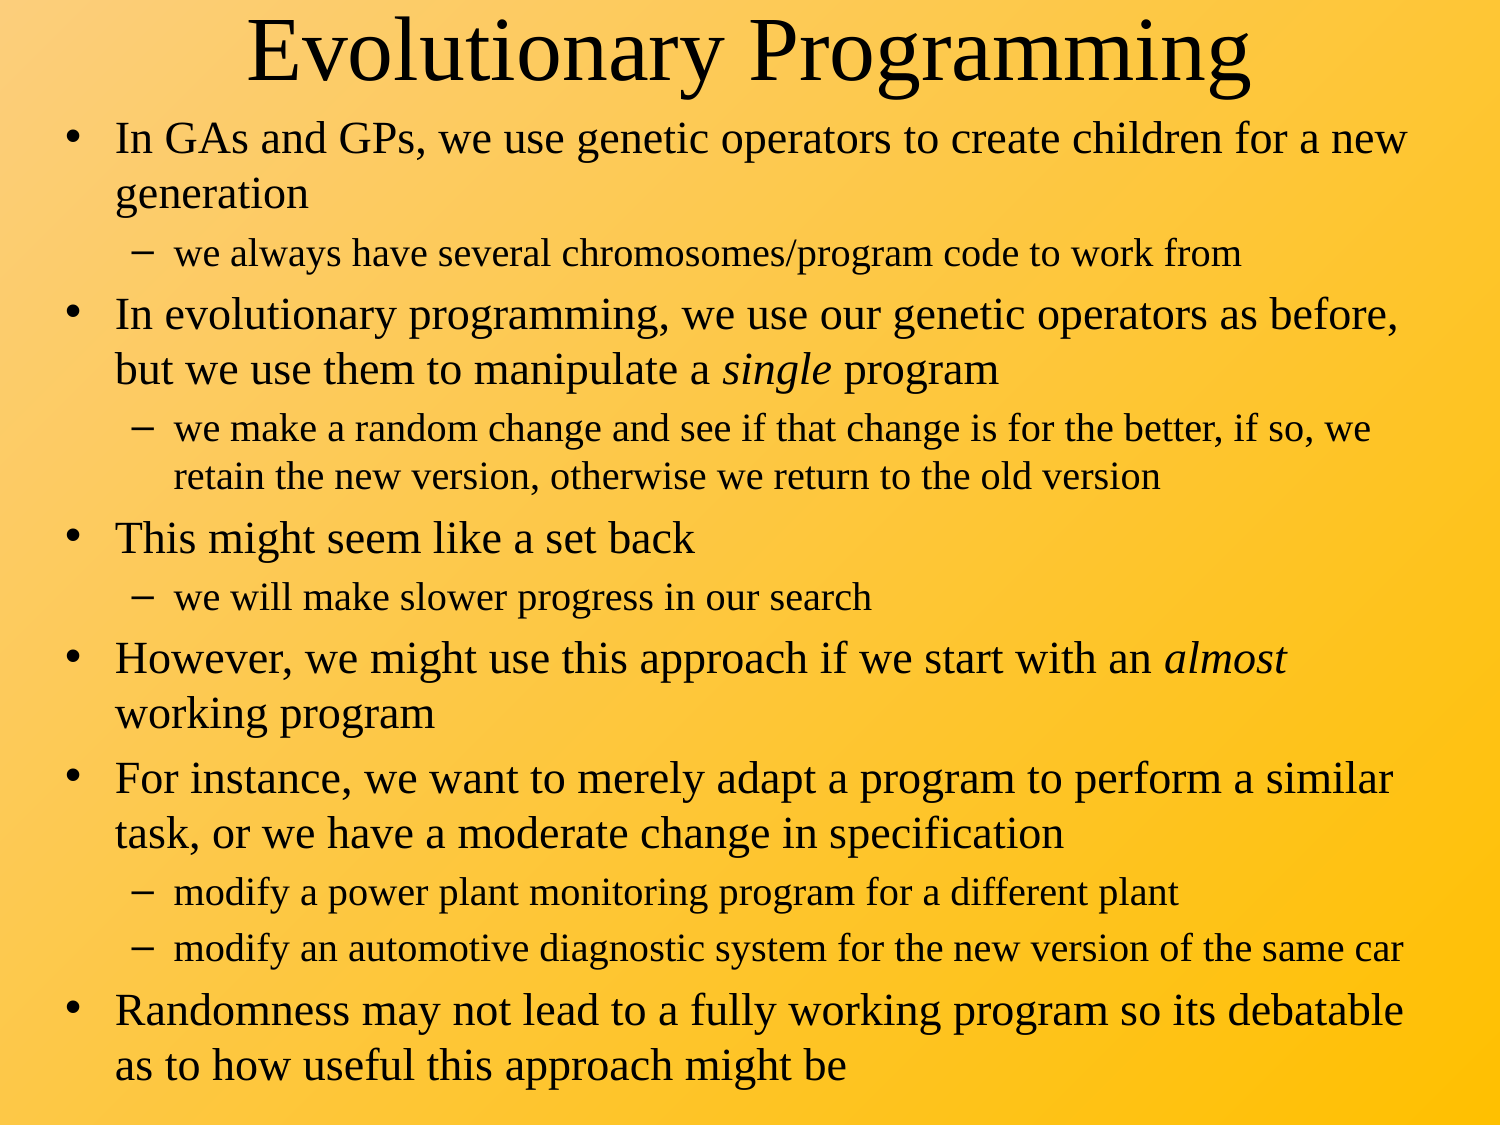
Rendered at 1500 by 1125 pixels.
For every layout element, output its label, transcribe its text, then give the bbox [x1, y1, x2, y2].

list In GAs and GPs, we use genetic operators to create children for a new generation we always have several chromosomes/program code to work from In evolutionary programming, we use our genetic operators as before, but we use them to manipulate a single program we make a random change and see if that change is for the better, if so, we retain the new version, otherwise we return to the old version This might seem like a set back we will make slower progress in our search However, we might use this approach if we start with an almost working program For instance, we want to merely adapt a program to perform a similar task, or we have a moderate change in specification modify a power plant monitoring program for a different plant modify an automotive diagnostic system for the new version of the same car Randomness may not lead to a fully working program so its debatable as to how useful this approach might be [50, 99, 1463, 1125]
title Evolutionary Programming [75, 0, 1425, 99]
